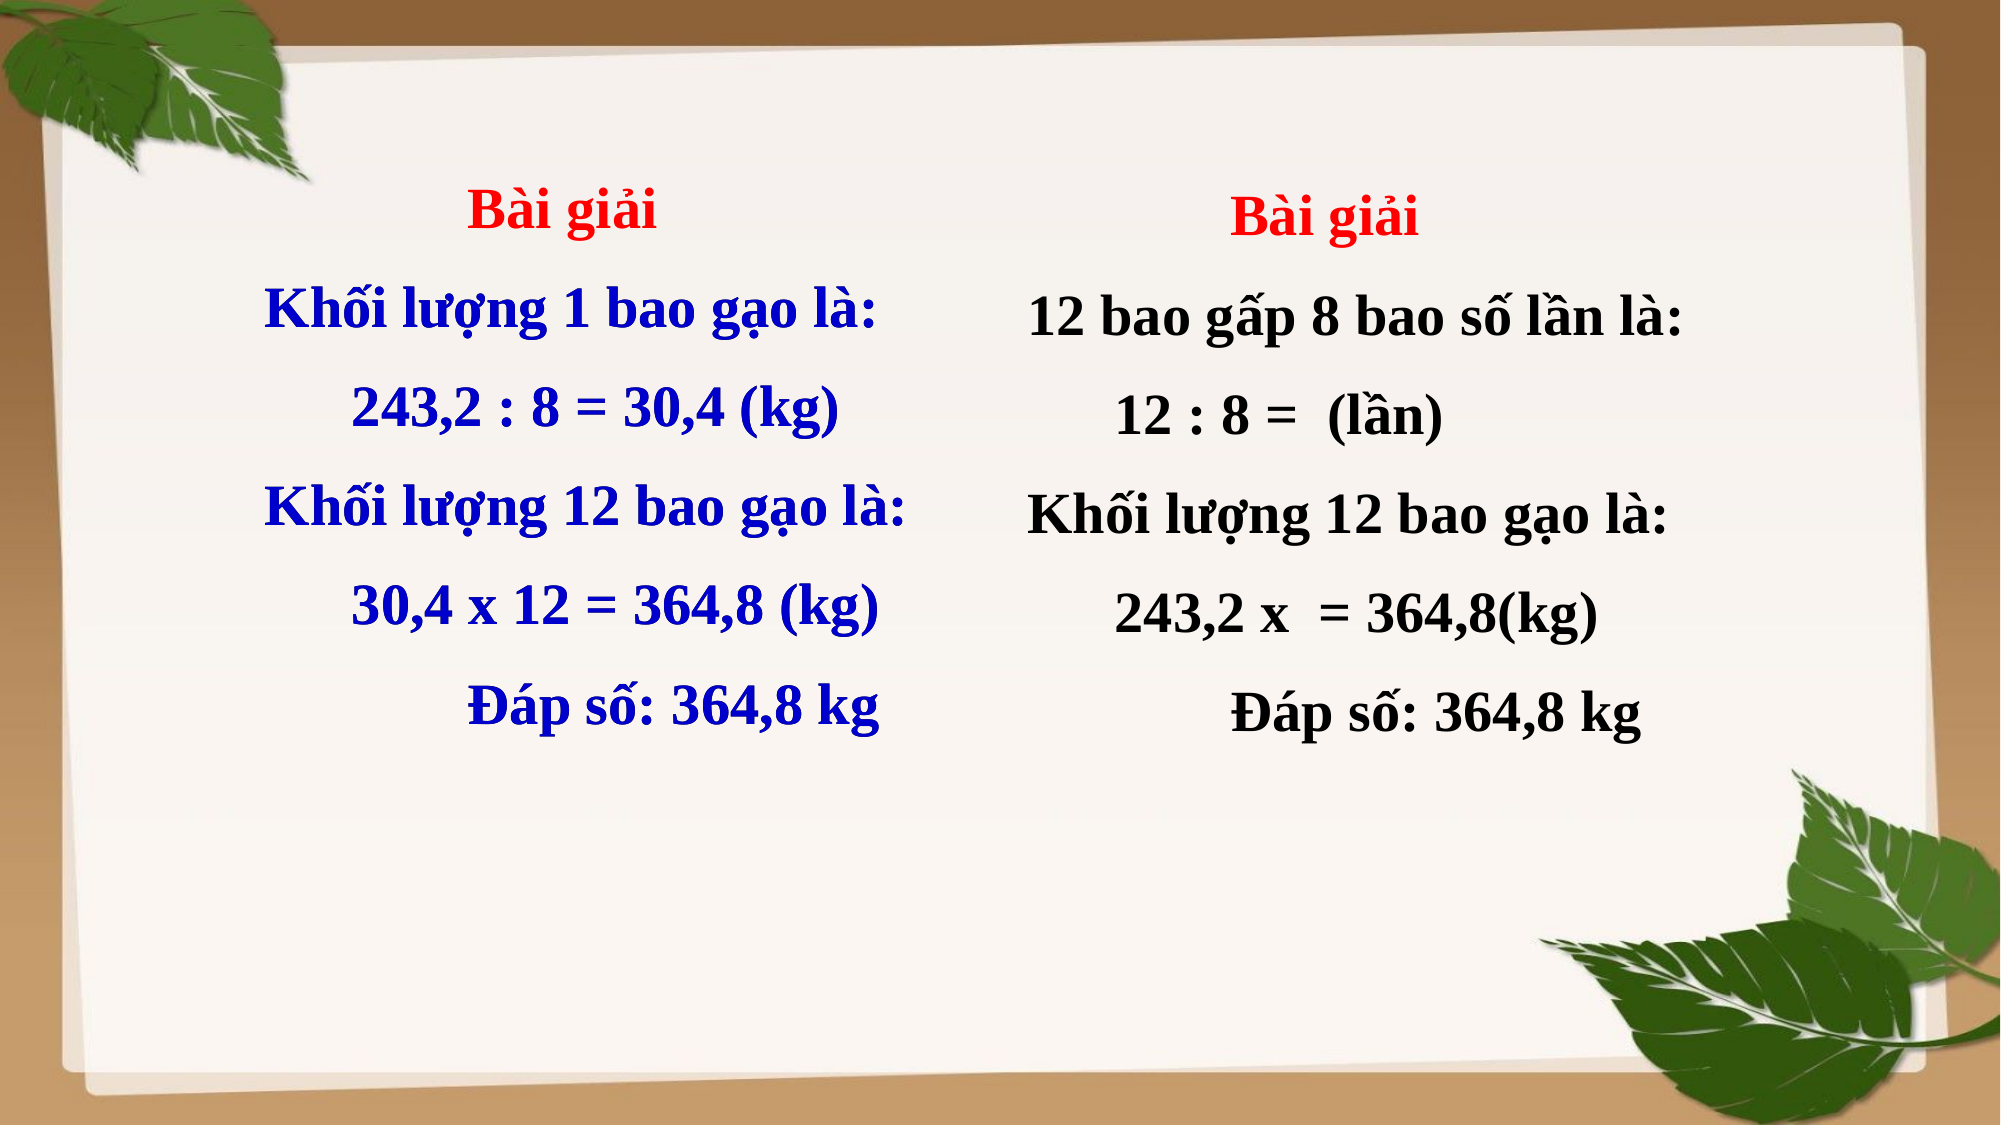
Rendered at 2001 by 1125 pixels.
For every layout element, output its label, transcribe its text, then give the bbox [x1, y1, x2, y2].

text_box Khối lượng 1 bao gạo là: 243,2 : 8 = 30,4 (kg) Khối lượng 12 bao gạo là: 30,4 x 12 = 364,8 (kg) Đáp số: 364,8 kg [249, 162, 1050, 744]
picture [0, 0, 2001, 1125]
